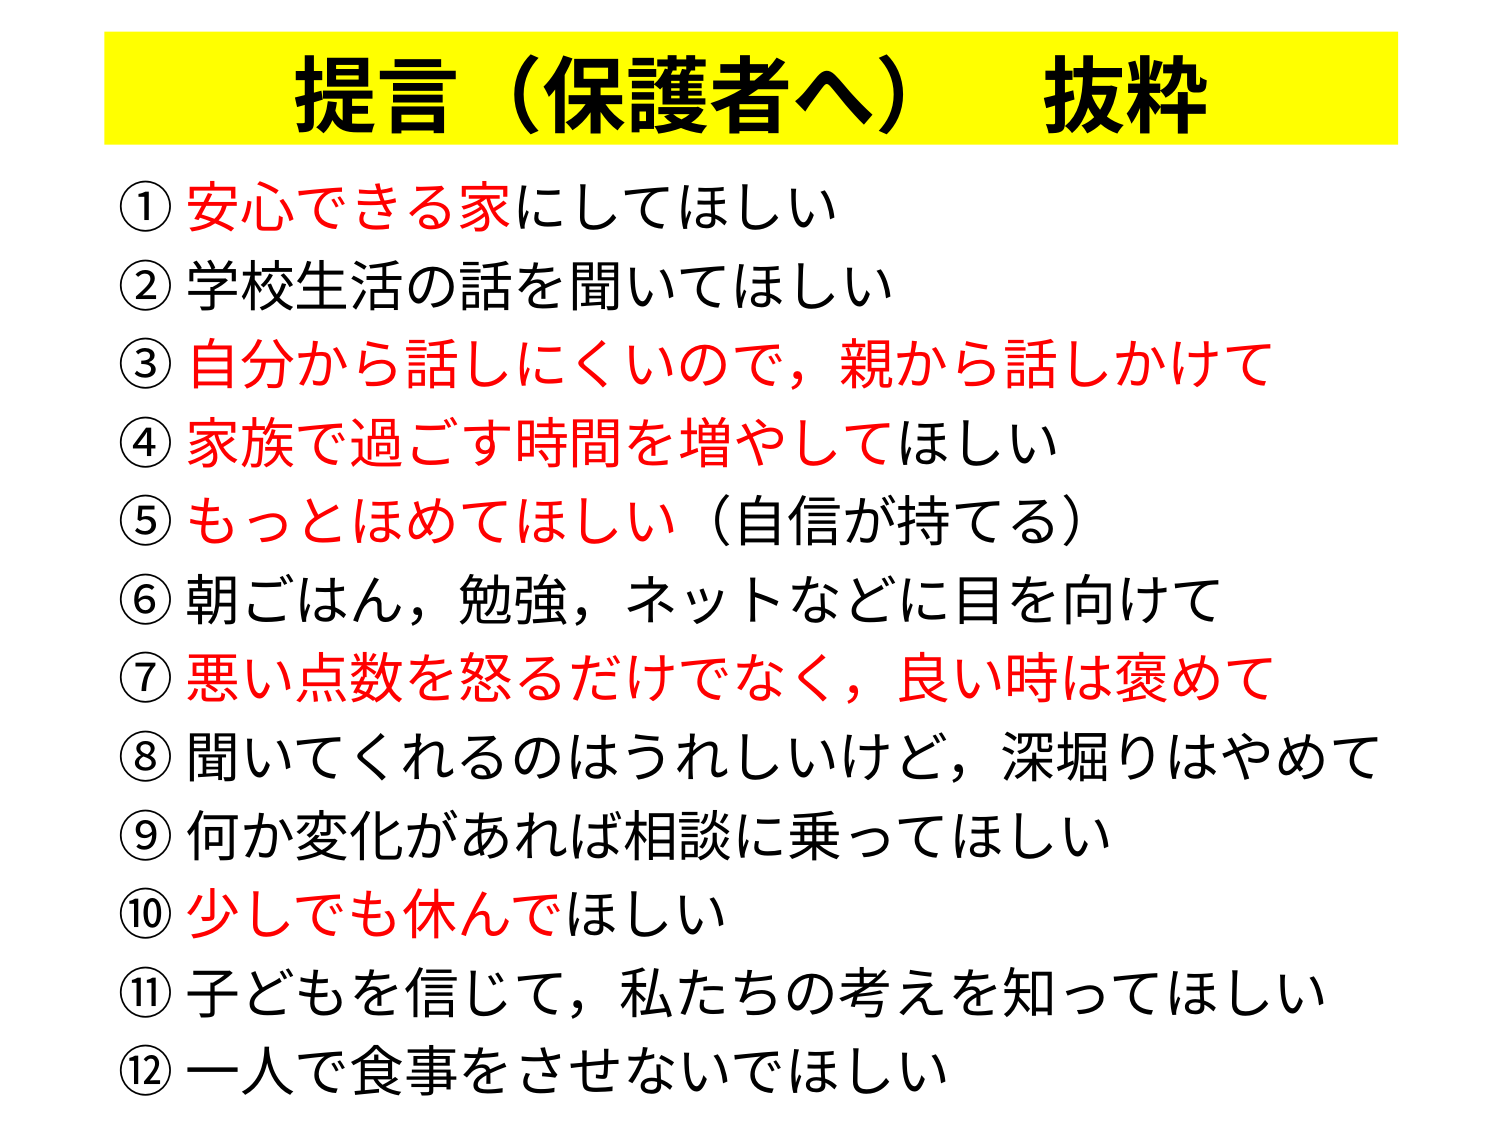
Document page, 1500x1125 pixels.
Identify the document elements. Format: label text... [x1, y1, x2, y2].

list ①安心できる家にしてほしい ②学校生活の話を聞いてほしい ③自分から話しにくいので，親から話しかけて ④家族で過ごす時間を増やしてほしい ⑤もっとほめてほしい（自信が持てる） ⑥朝ごはん，勉強，ネットなどに目を向けて ⑦悪い点数を怒るだけでなく，良い時は褒めて ➇聞いてくれるのはうれしいけど，深堀りはやめて ⑨何か変化があれば相談に乗ってほしい ⑩少しでも休んでほしい ⑪子どもを信じて，私たちの考えを知ってほしい ⑫一人で食事をさせないでほしい [103, 172, 1484, 1115]
title 提言（保護者へ） 抜粋 [104, 31, 1399, 145]
